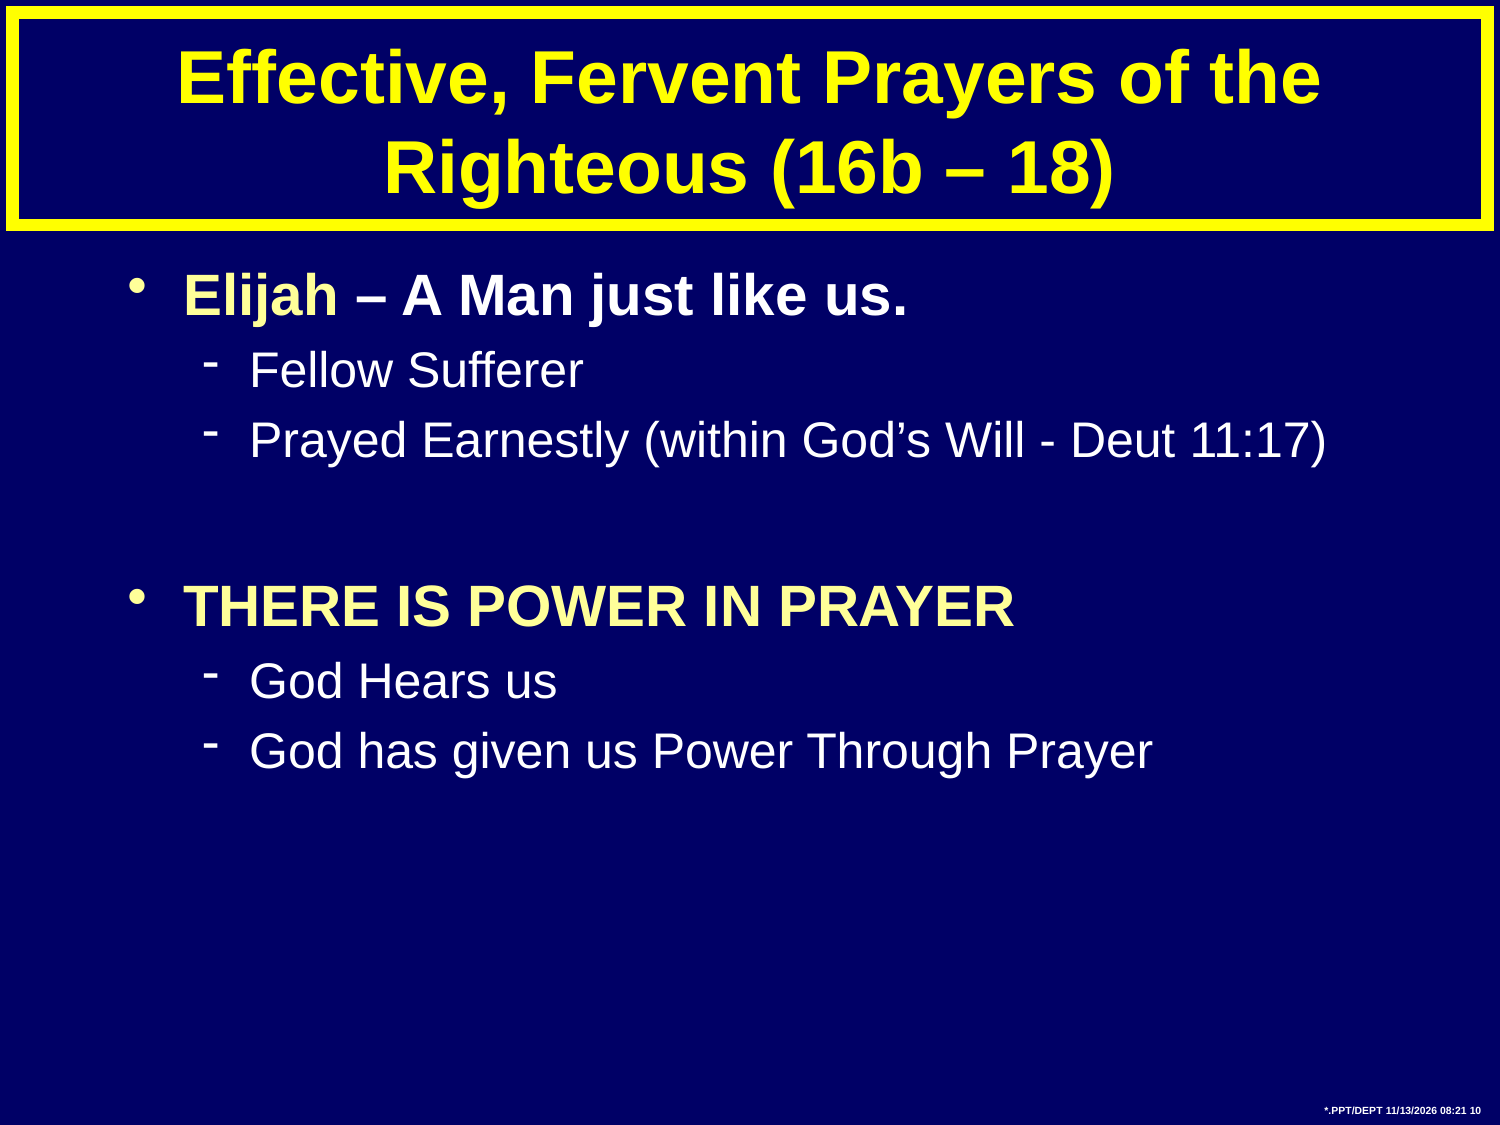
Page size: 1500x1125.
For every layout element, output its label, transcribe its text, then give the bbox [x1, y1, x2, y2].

title Effective, Fervent Prayers of the Righteous (16b – 18) [6, 6, 1494, 231]
list Elijah – A Man just like us. Fellow Sufferer Prayed Earnestly (within God’s Will - Deut 11:17) THERE IS POWER IN PRAYER God Hears us God has given us Power Through Prayer [112, 249, 1388, 1000]
